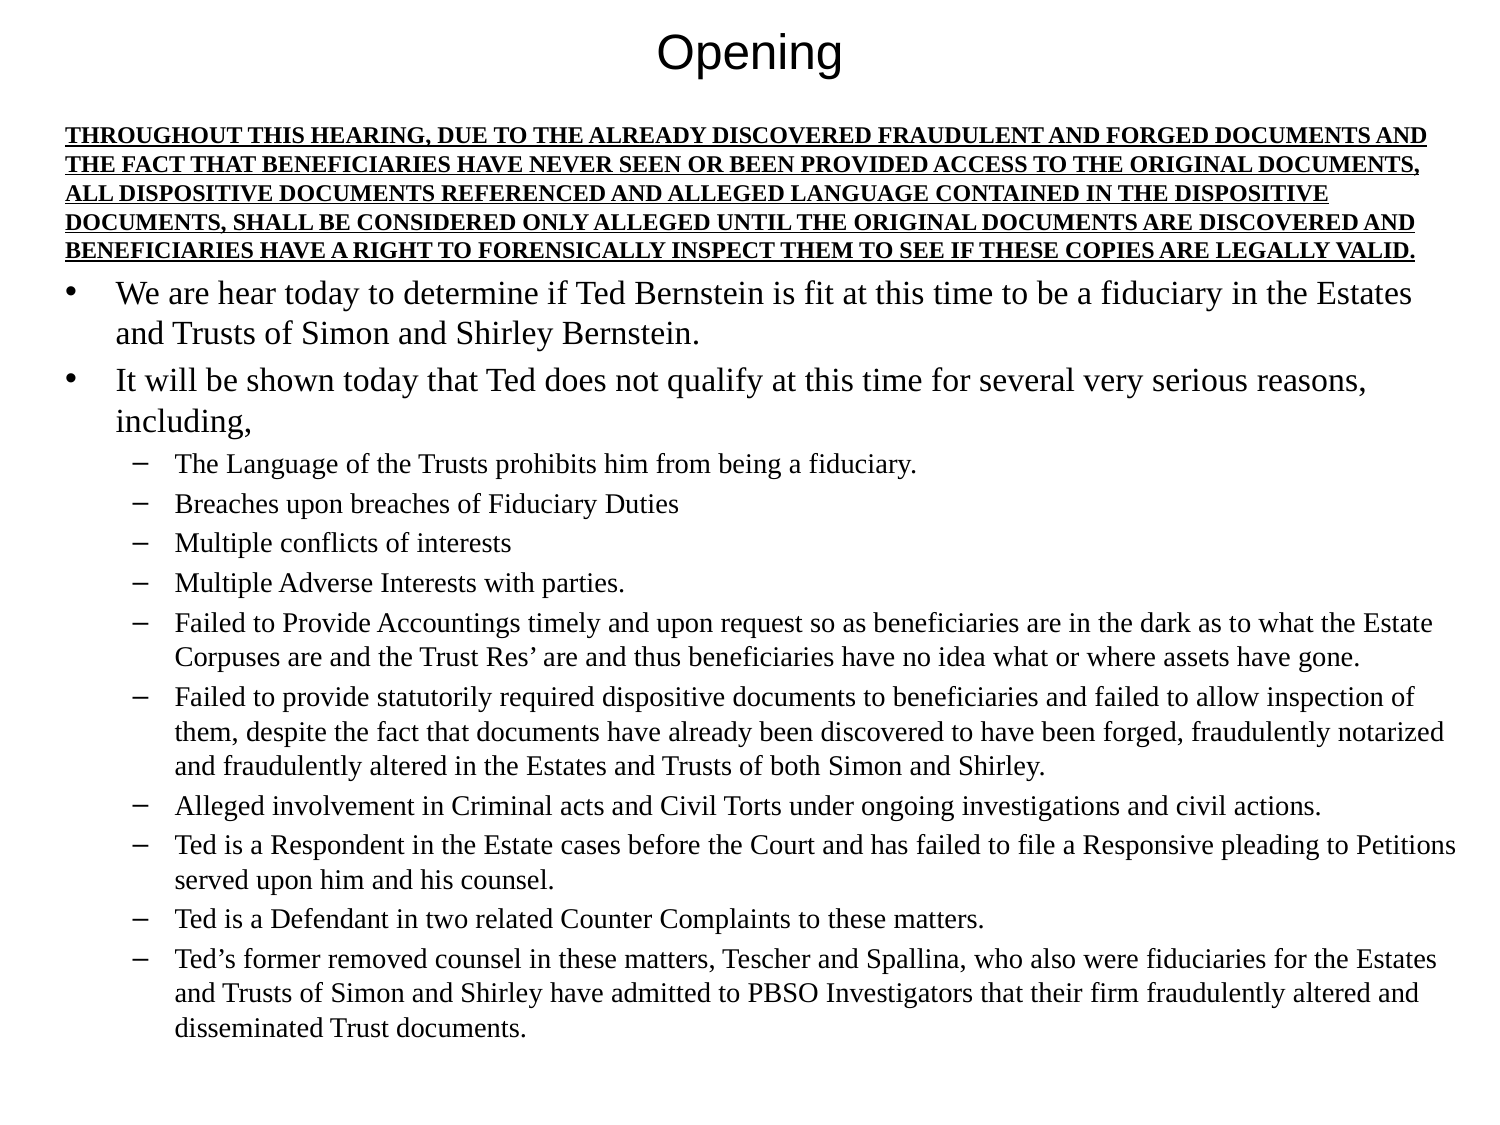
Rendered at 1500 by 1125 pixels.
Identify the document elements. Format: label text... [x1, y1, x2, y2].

list Throughout this Hearing, due to the already discovered fraudulent and forged documents and the fact that beneficiaries have never seen or been provided access to the original documents, ALL DISPOSITIVE DOCUMENTS REFERENCED and ALLEGED LANGUAGE CONTAINED IN THE DISPOSITIVE DOCUMENTS, shall be considered ONLY ALLEGED until the Original Documents are discovered and beneficiaries have a right to forensically inspect them to see if these copies are legally valid. We are hear today to determine if Ted Bernstein is fit at this time to be a fiduciary in the Estates and Trusts of Simon and Shirley Bernstein. It will be shown today that Ted does not qualify at this time for several very serious reasons, including, The Language of the Trusts prohibits him from being a fiduciary. Breaches upon breaches of Fiduciary Duties Multiple conflicts of interests Multiple Adverse Interests with parties. Failed to Provide Accountings timely and upon request so as beneficiaries are in the dark as to what the Estate Corpuses are and the Trust Res’ are and thus beneficiaries have no idea what or where assets have gone. Failed to provide statutorily required dispositive documents to beneficiaries and failed to allow inspection of them, despite the fact that documents have already been discovered to have been forged, fraudulently notarized and fraudulently altered in the Estates and Trusts of both Simon and Shirley. Alleged involvement in Criminal acts and Civil Torts under ongoing investigations and civil actions. Ted is a Respondent in the Estate cases before the Court and has failed to file a Responsive pleading to Petitions served upon him and his counsel. Ted is a Defendant in two related Counter Complaints to these matters. Ted’s former removed counsel in these matters, Tescher and Spallina, who also were fiduciaries for the Estates and Trusts of Simon and Shirley have admitted to PBSO Investigators that their firm fraudulently altered and disseminated Trust documents. [50, 112, 1475, 1100]
title Opening [75, 12, 1425, 88]
